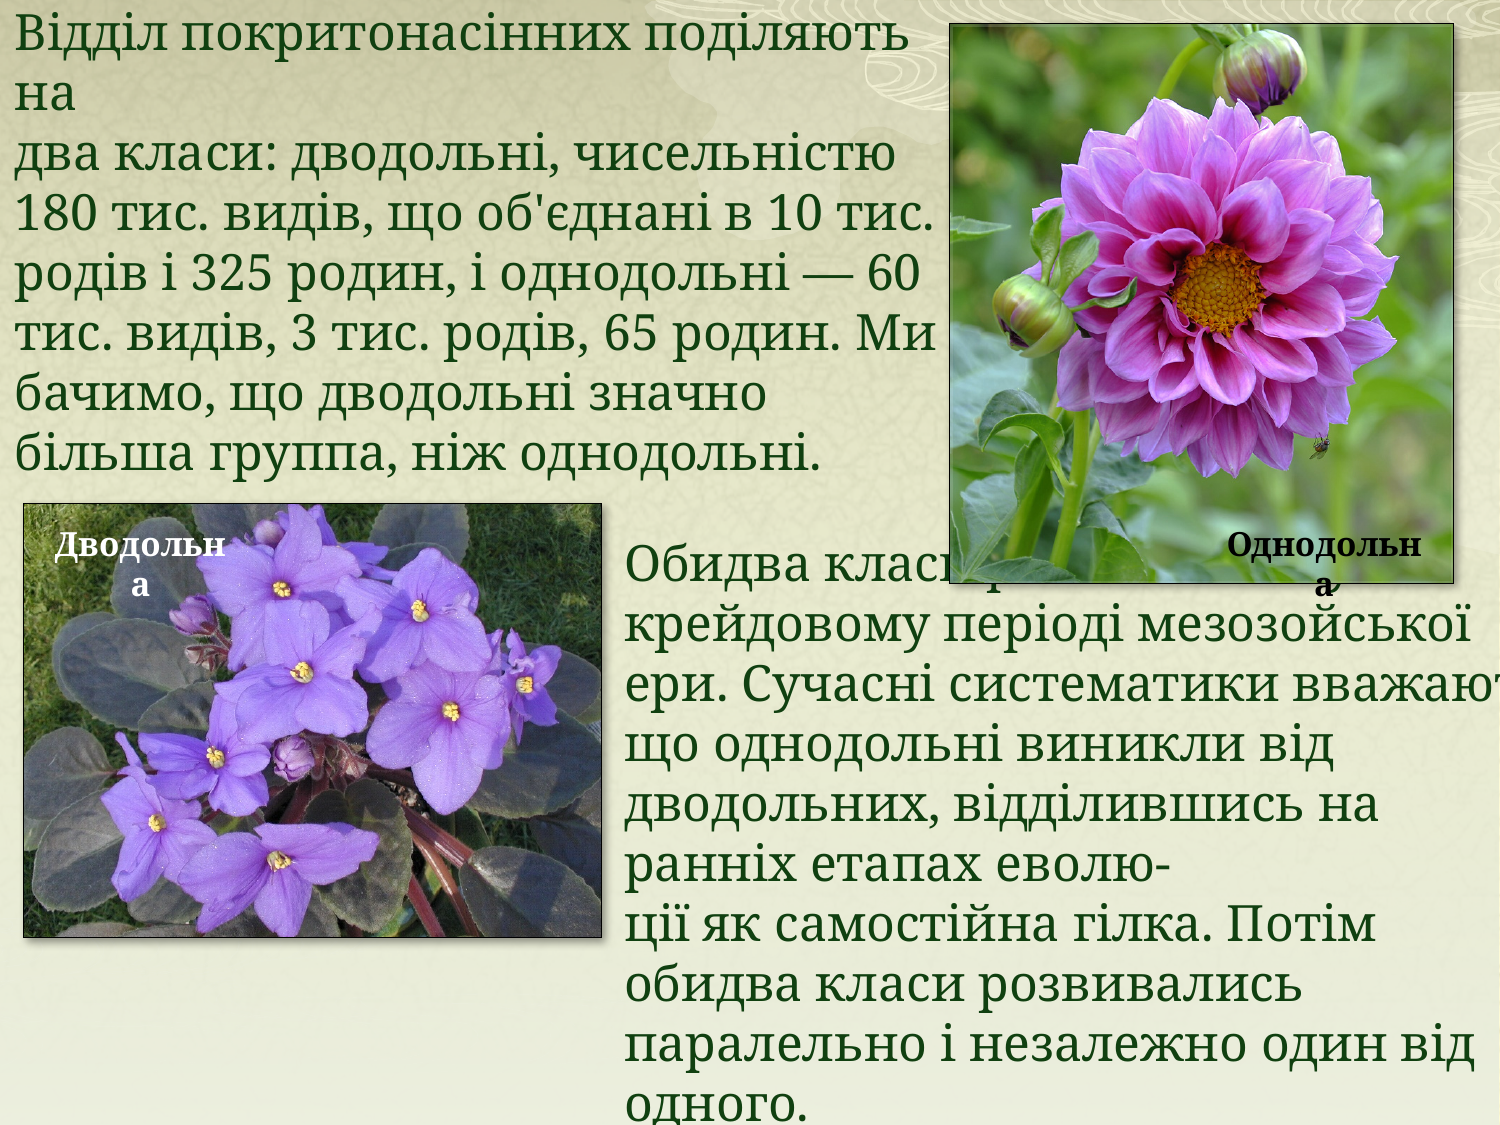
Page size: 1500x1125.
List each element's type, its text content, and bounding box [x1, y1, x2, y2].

text_box Однодольна [1207, 584, 1442, 611]
picture [23, 503, 602, 938]
picture [949, 23, 1454, 584]
title Відділ покритонасінних поділяють на два класи: дводольні, чисельністю 180 тис. видів, що об'єднані в 10 тис. родів і 325 родин, і однодольні — 60 тис. видів, 3 тис. родів, 65 родин. Ми бачимо, що дводольні значно більша группа, ніж однодольні. [0, 0, 961, 481]
text_box Обидва класи розвивались у крейдовому періоді мезозойської ери. Сучасні систематики вважають, що однодольні виникли від дводольних, відділившись на ранніх етапах еволю- ції як самостійна гілка. Потім обидва класи розвивались паралельно і незалежно один від одного. [609, 597, 1500, 1125]
